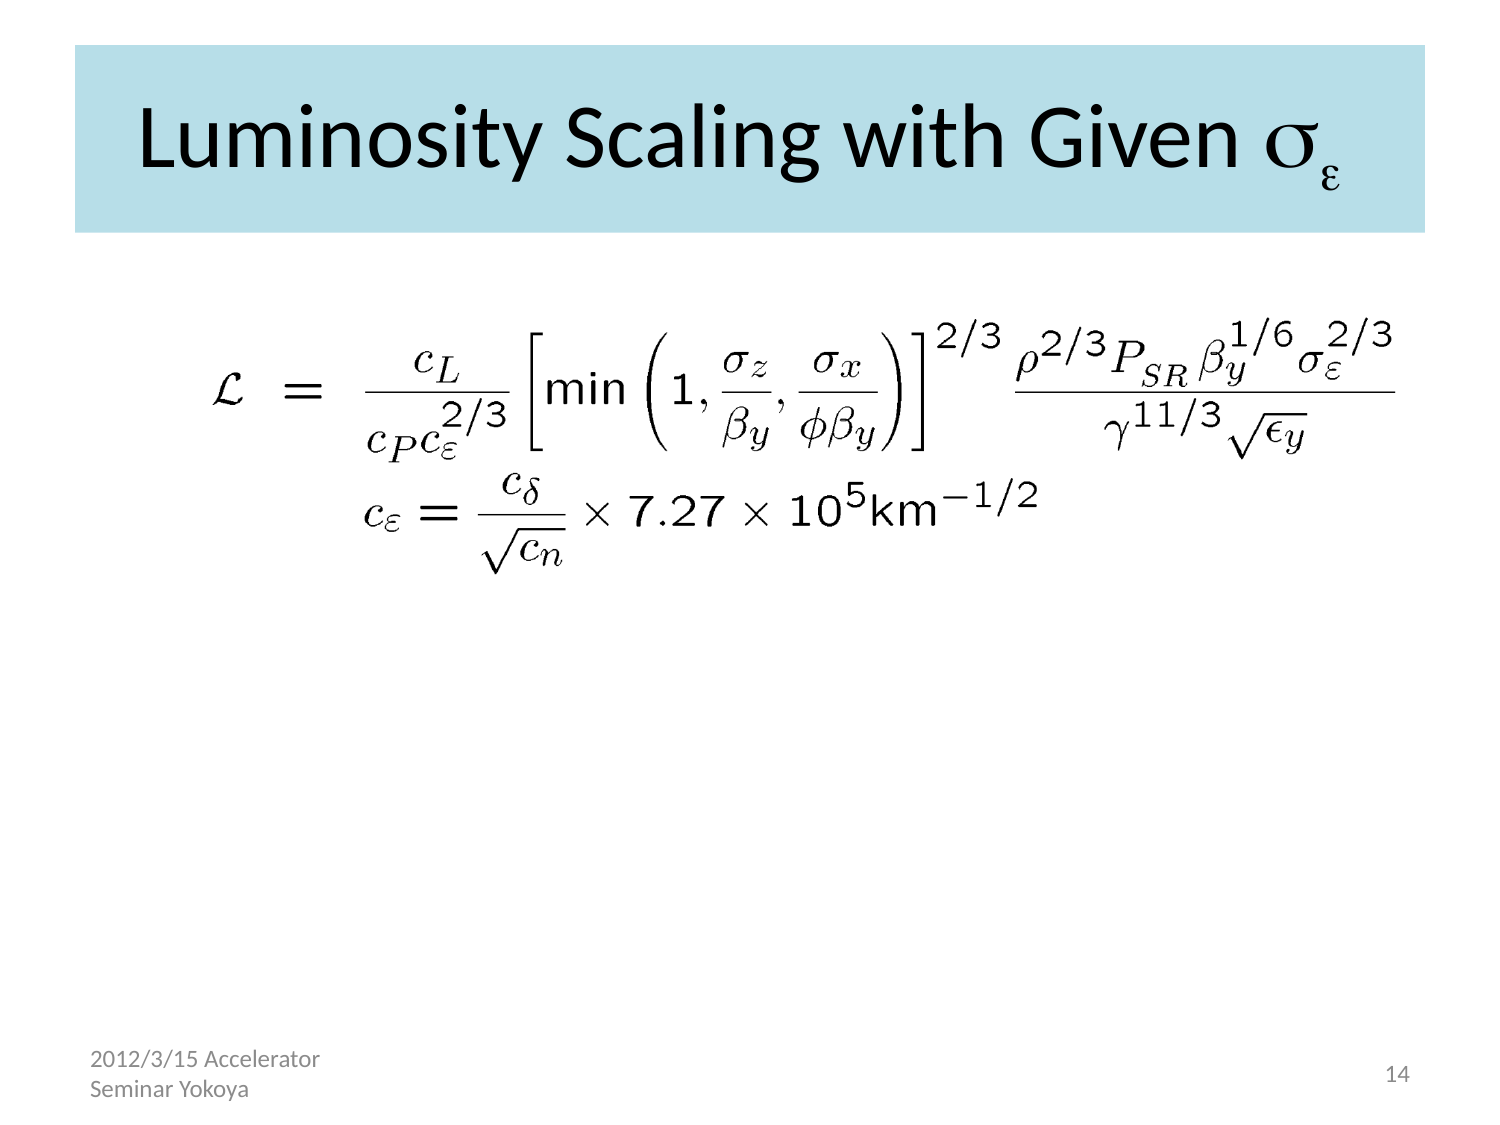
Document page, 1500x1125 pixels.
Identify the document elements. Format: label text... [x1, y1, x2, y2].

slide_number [75, 1042, 425, 1103]
title Luminosity Scaling with Given se [75, 45, 1425, 233]
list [210, 316, 1396, 575]
slide_number 14 [1074, 1042, 1425, 1103]
